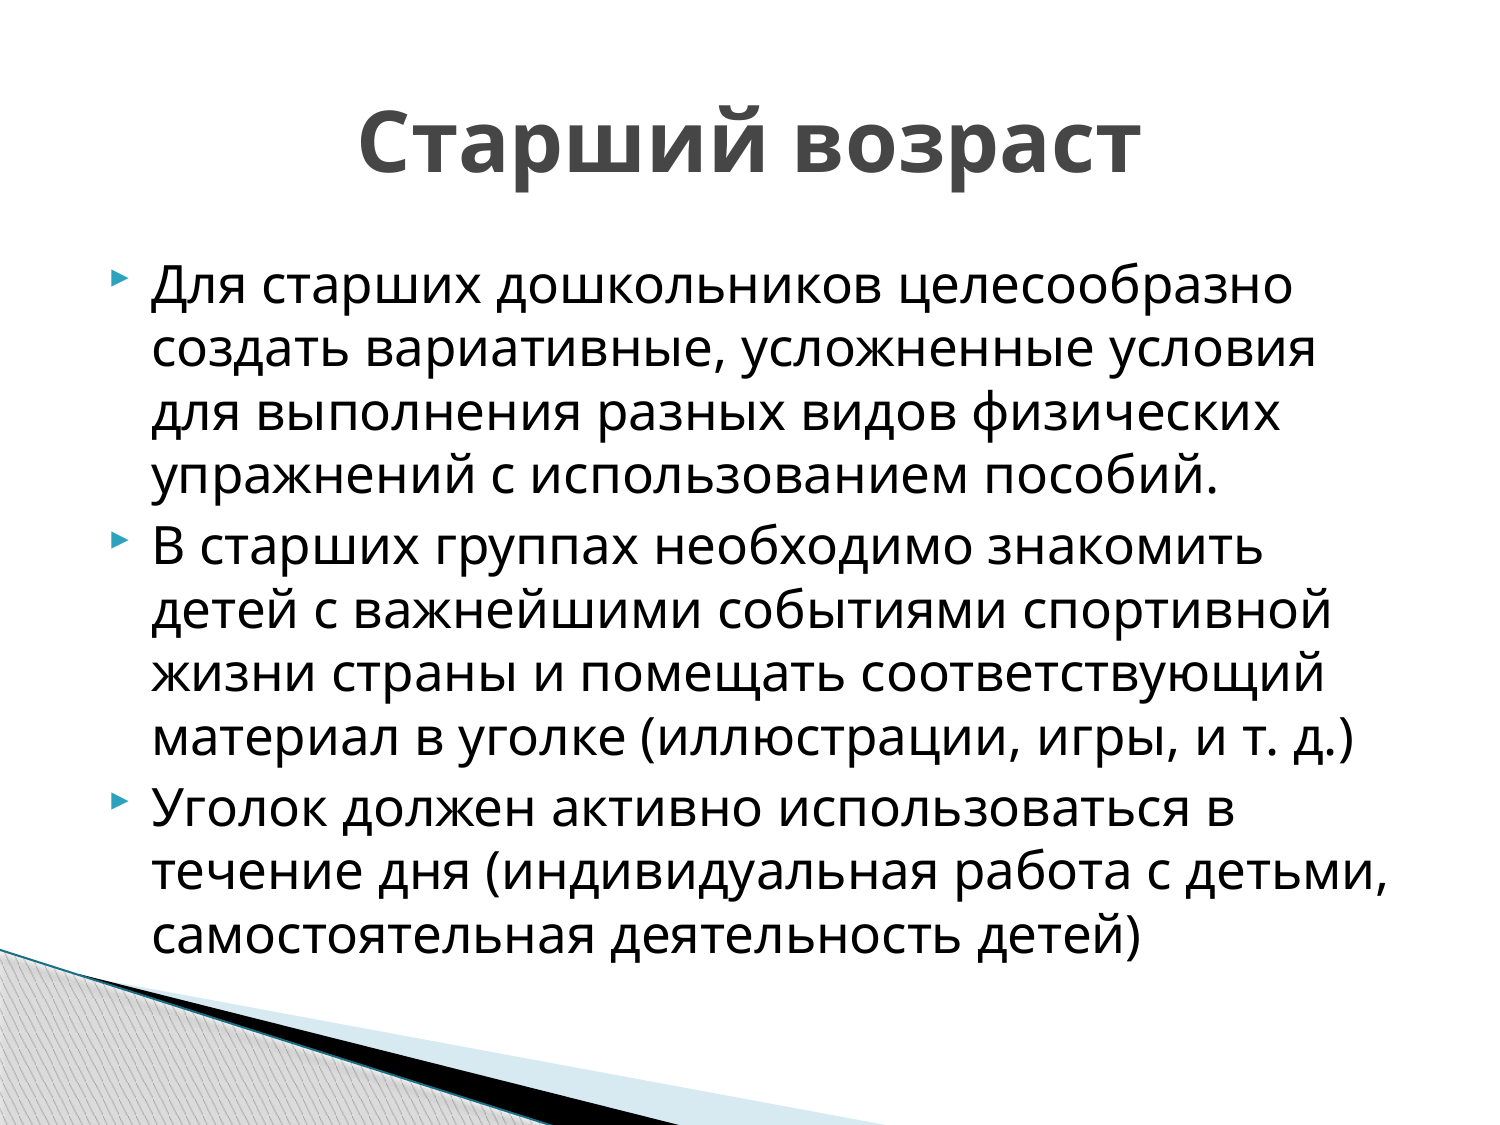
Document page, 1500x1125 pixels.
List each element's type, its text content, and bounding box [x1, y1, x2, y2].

title Старший возраст [75, 45, 1425, 233]
list Для старших дошкольников целесообразно создать вариативные, усложненные условия для выполнения разных видов физических упражнений с использованием пособий. В старших группах необходимо знакомить детей с важнейшими событиями спортивной жизни страны и помещать соответствующий материал в уголке (иллюстрации, игры, и т. д.) Уголок должен активно использоваться в течение дня (индивидуальная работа с детьми, самостоятельная деятельность детей) [74, 242, 1426, 986]
